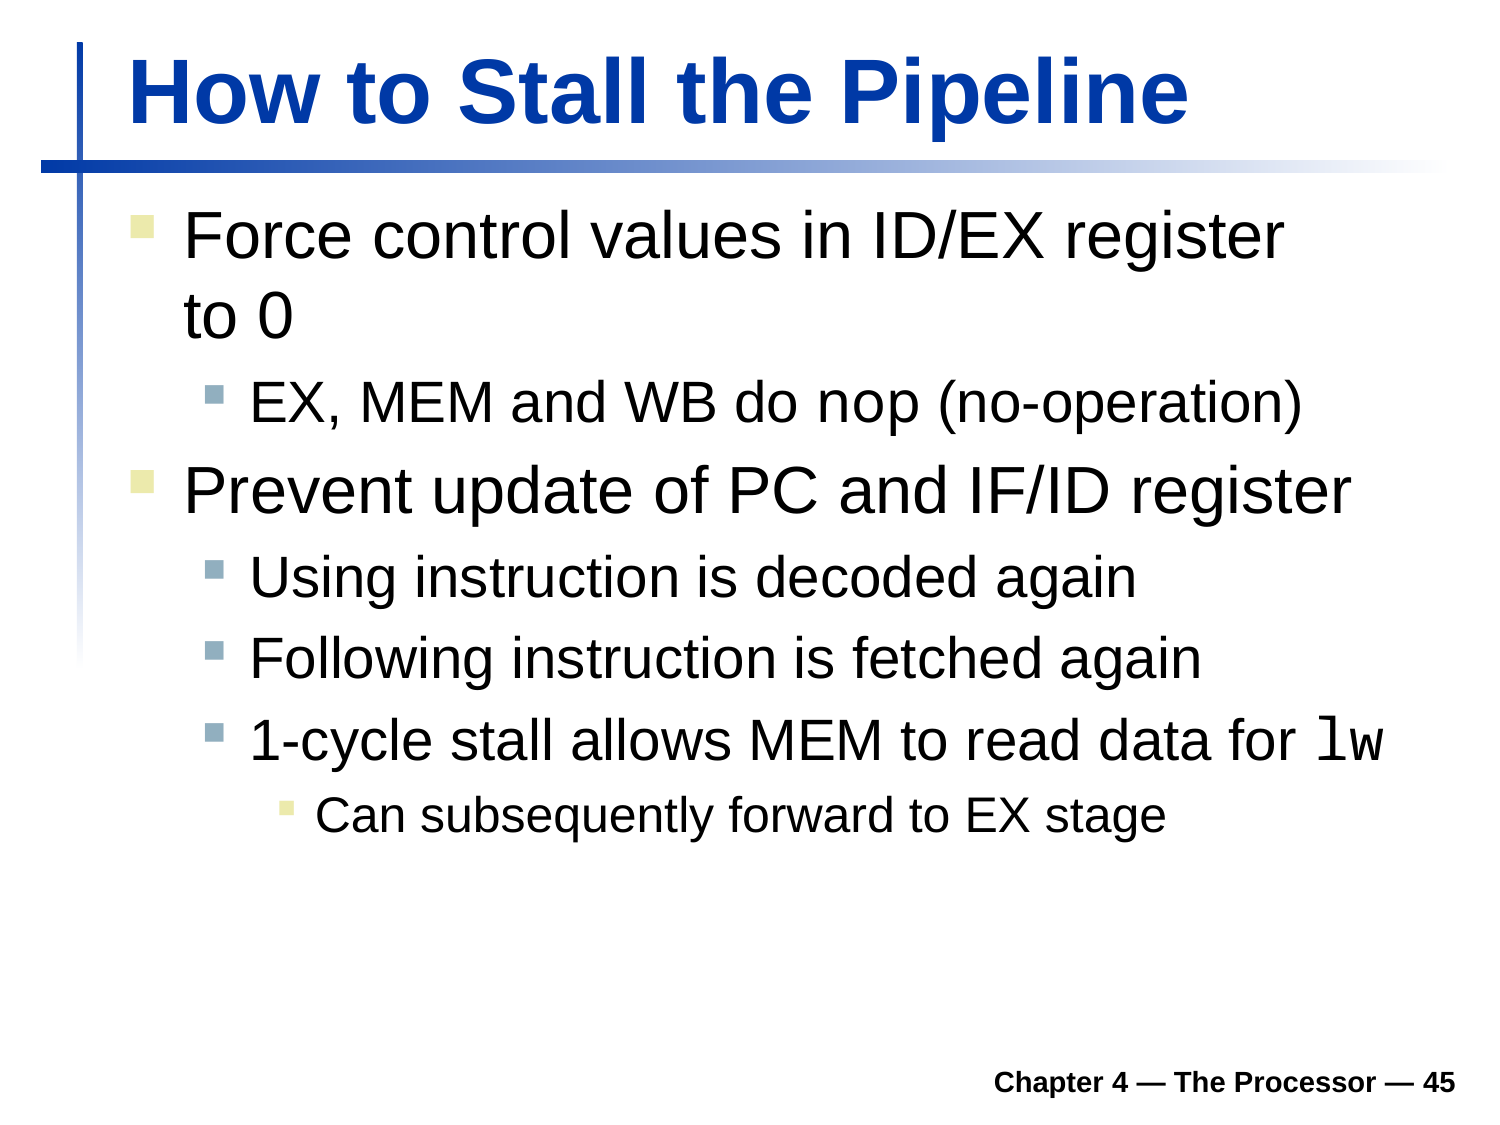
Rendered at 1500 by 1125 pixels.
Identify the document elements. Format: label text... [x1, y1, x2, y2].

footer Chapter 4 — The Processor — 45 [277, 1046, 1471, 1106]
list Force control values in ID/EX register to 0 EX, MEM and WB do nop (no-operation) Prevent update of PC and IF/ID register Using instruction is decoded again Following instruction is fetched again 1-cycle stall allows MEM to read data for lw Can subsequently forward to EX stage [111, 184, 1470, 1024]
title How to Stall the Pipeline [111, 23, 1468, 150]
